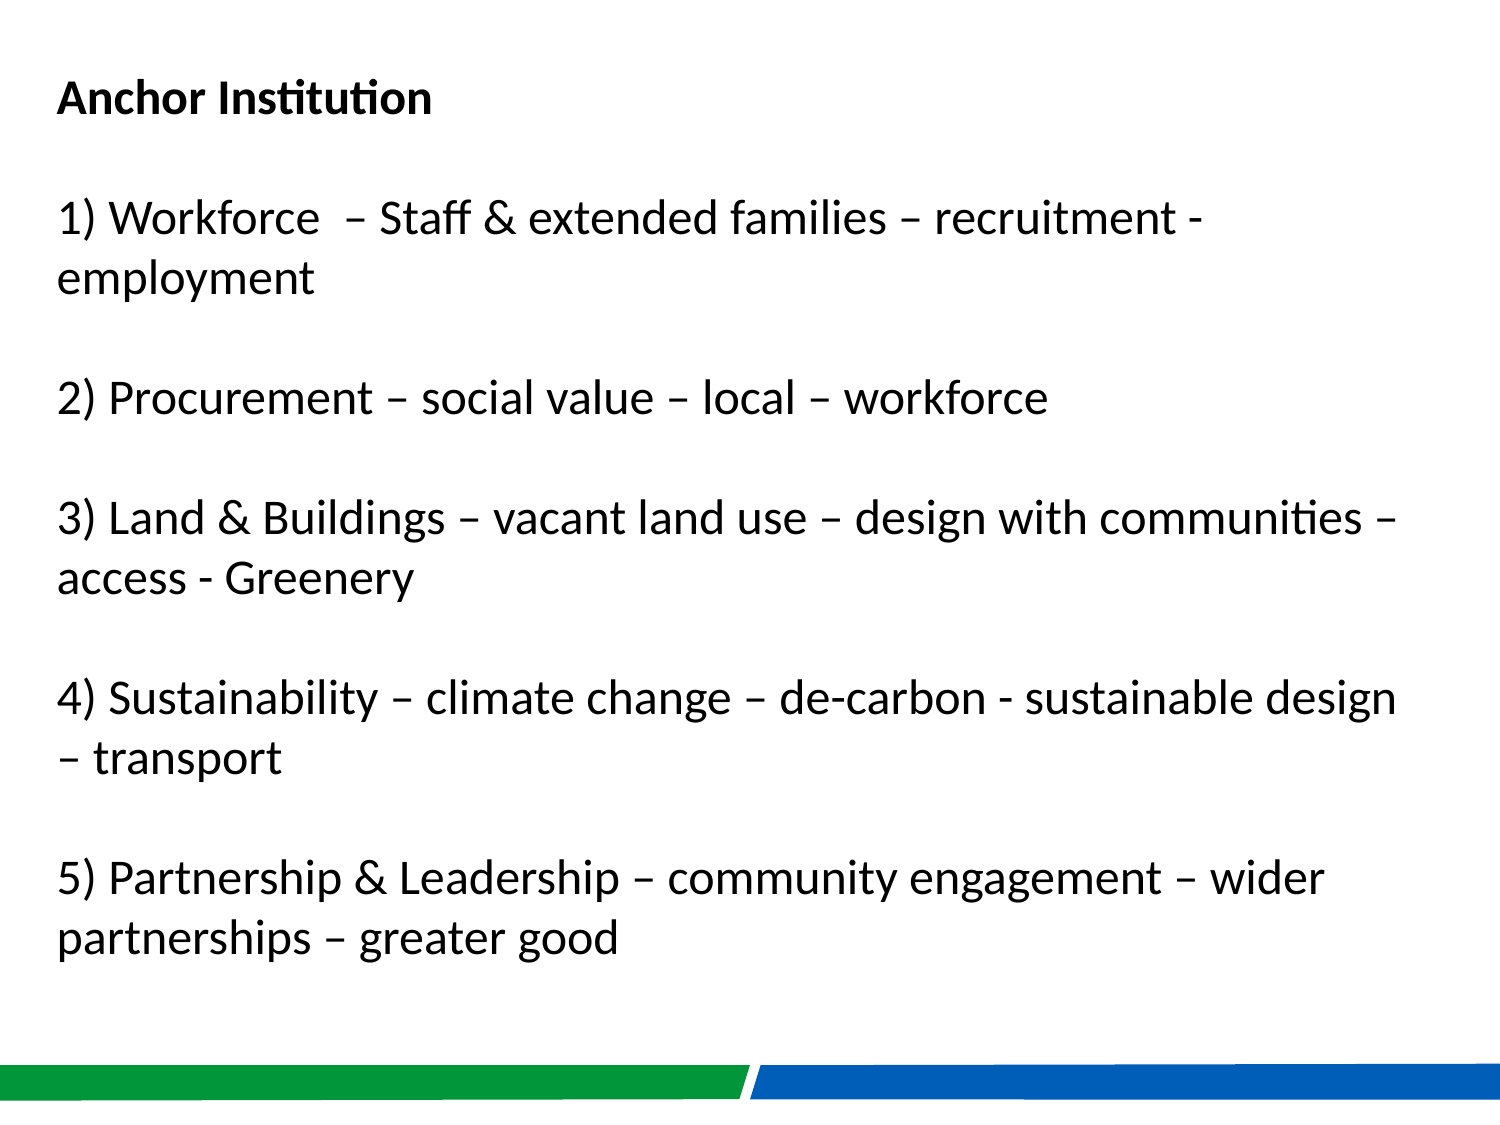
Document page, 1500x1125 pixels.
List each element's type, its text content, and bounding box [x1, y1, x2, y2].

text_box Anchor Institution 1) Workforce – Staff & extended families – recruitment - employment 2) Procurement – social value – local – workforce 3) Land & Buildings – vacant land use – design with communities – access - Greenery 4) Sustainability – climate change – de-carbon - sustainable design – transport 5) Partnership & Leadership – community engagement – wider partnerships – greater good [41, 56, 1440, 972]
